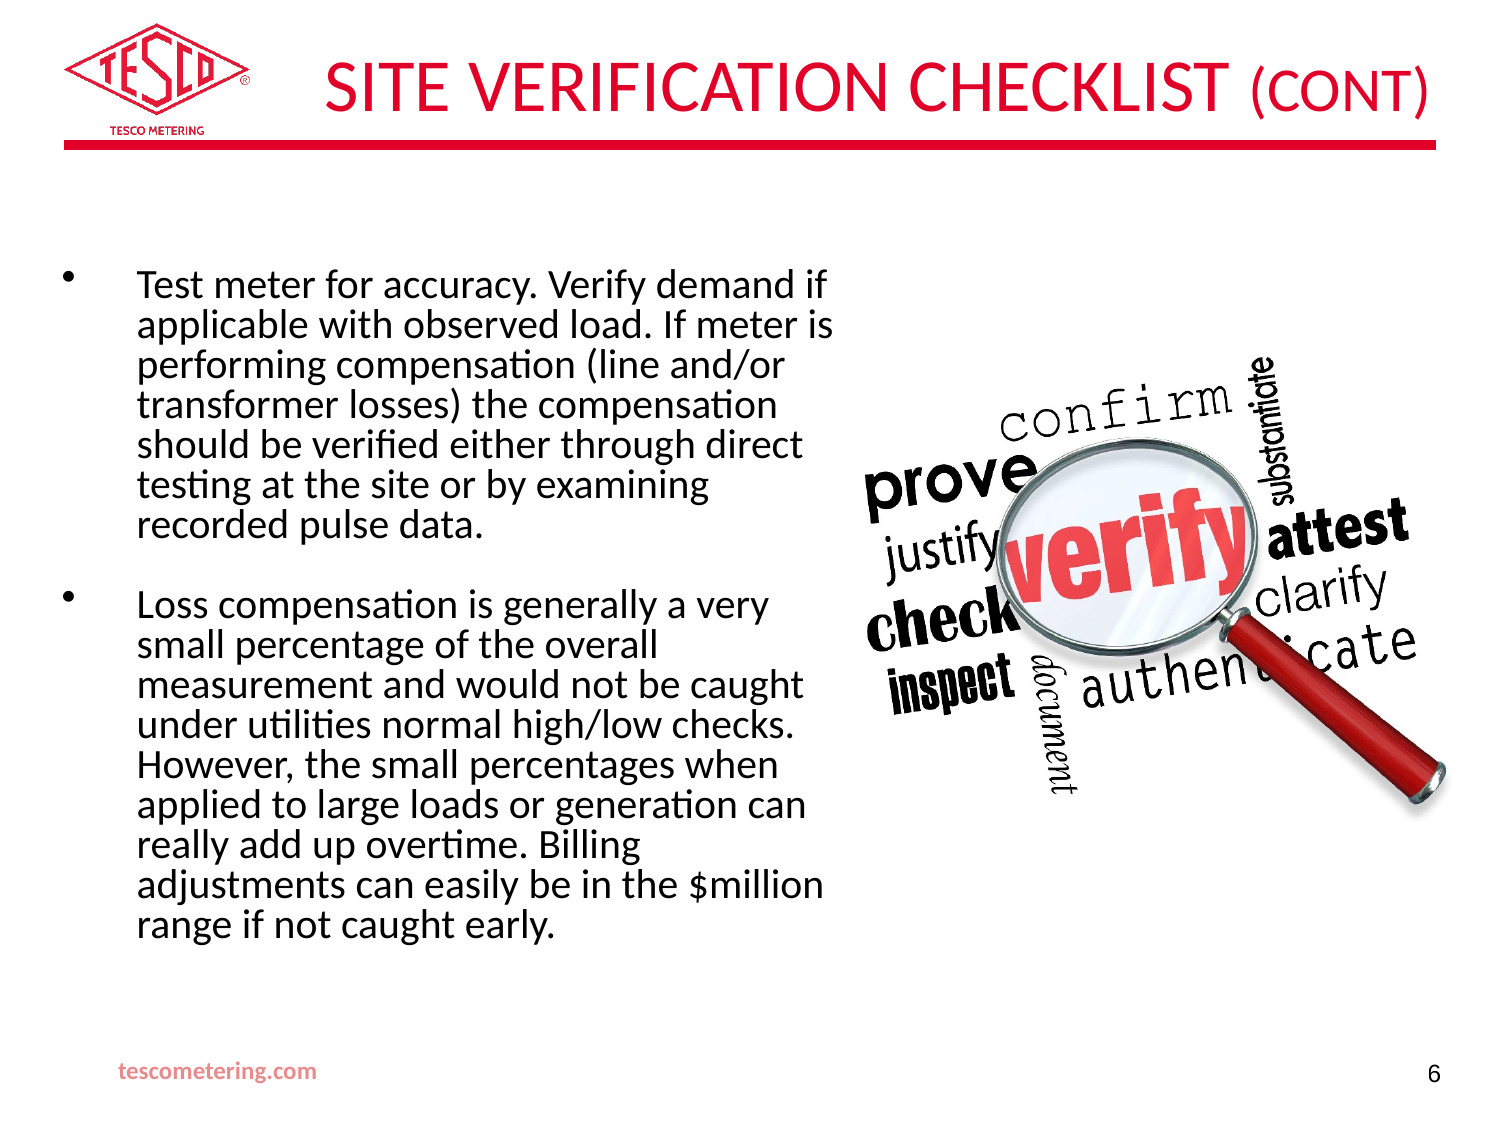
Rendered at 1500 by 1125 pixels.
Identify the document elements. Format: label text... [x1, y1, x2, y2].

picture [855, 345, 1454, 828]
footer tescometering.com [103, 1039, 610, 1100]
title Site Verification Checklist (cont) [212, 22, 1447, 151]
text_box Test meter for accuracy. Verify demand if applicable with observed load. If meter is performing compensation (line and/or transformer losses) the compensation should be verified either through direct testing at the site or by examining recorded pulse data. Loss compensation is generally a very small percentage of the overall measurement and would not be caught under utilities normal high/low checks. However, the small percentages when applied to large loads or generation can really add up overtime. Billing adjustments can easily be in the $million range if not caught early. [46, 187, 850, 900]
picture [63, 23, 212, 138]
